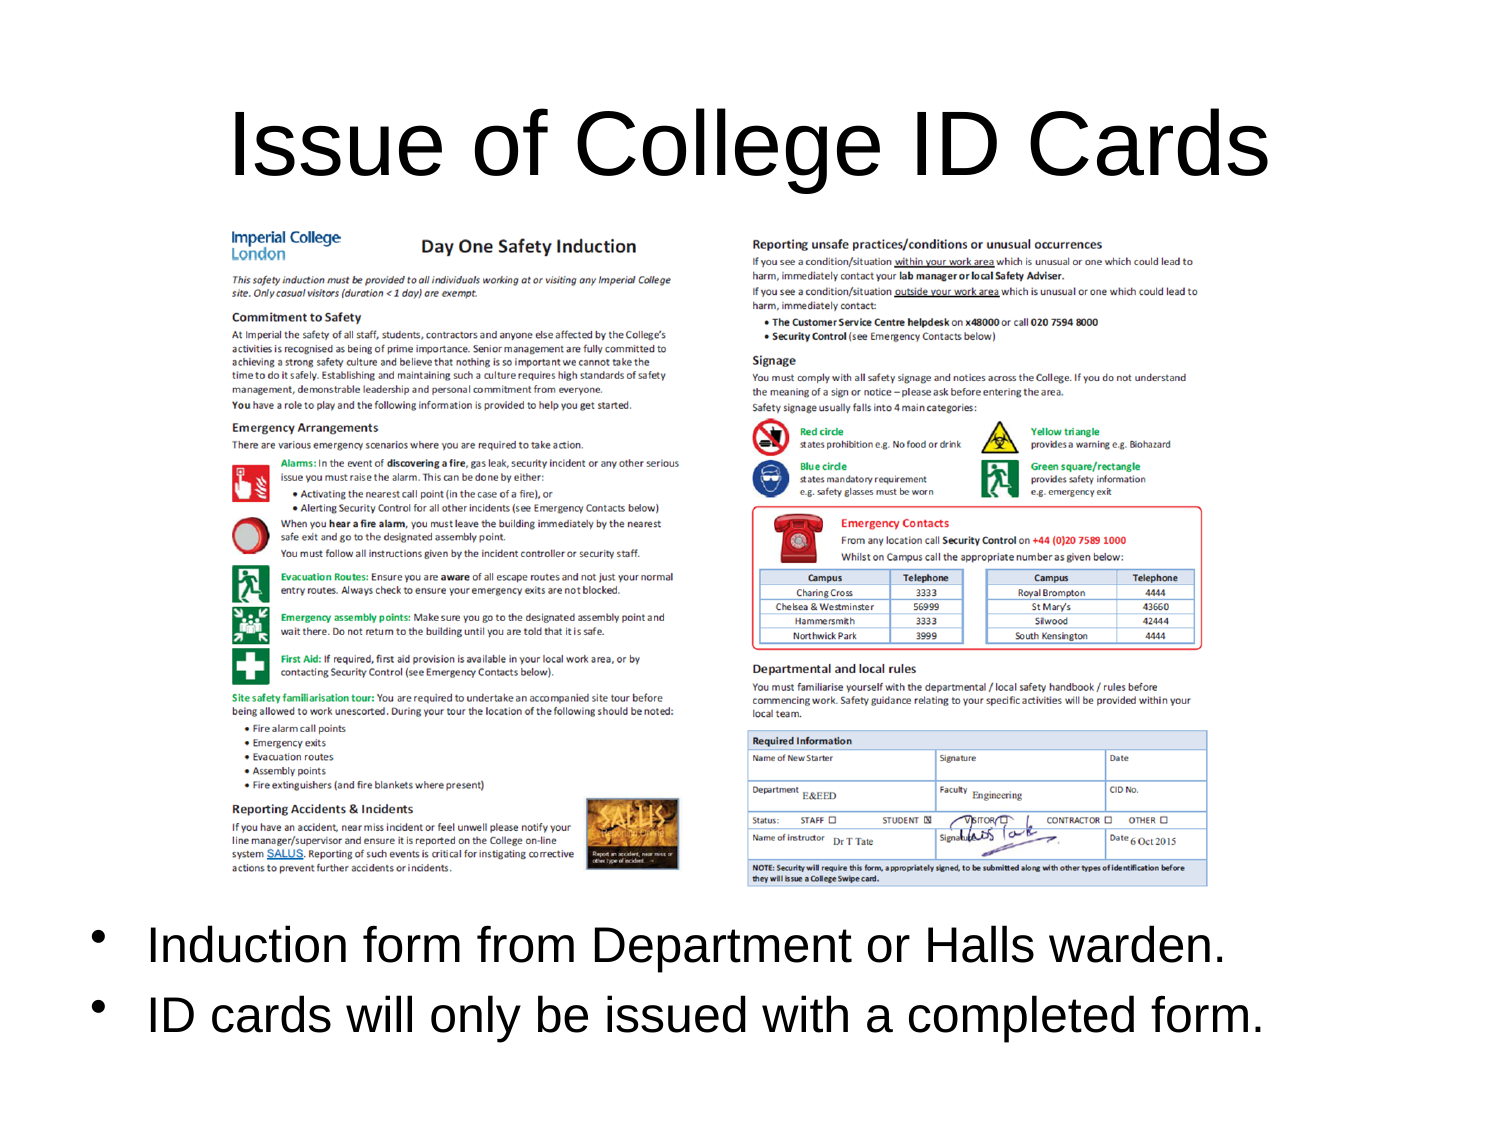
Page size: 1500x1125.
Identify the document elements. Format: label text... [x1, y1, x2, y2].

list Induction form from Department or Halls warden. ID cards will only be issued with a completed form. [75, 905, 1425, 1079]
title Issue of College ID Cards [75, 45, 1425, 233]
picture [206, 215, 1223, 906]
